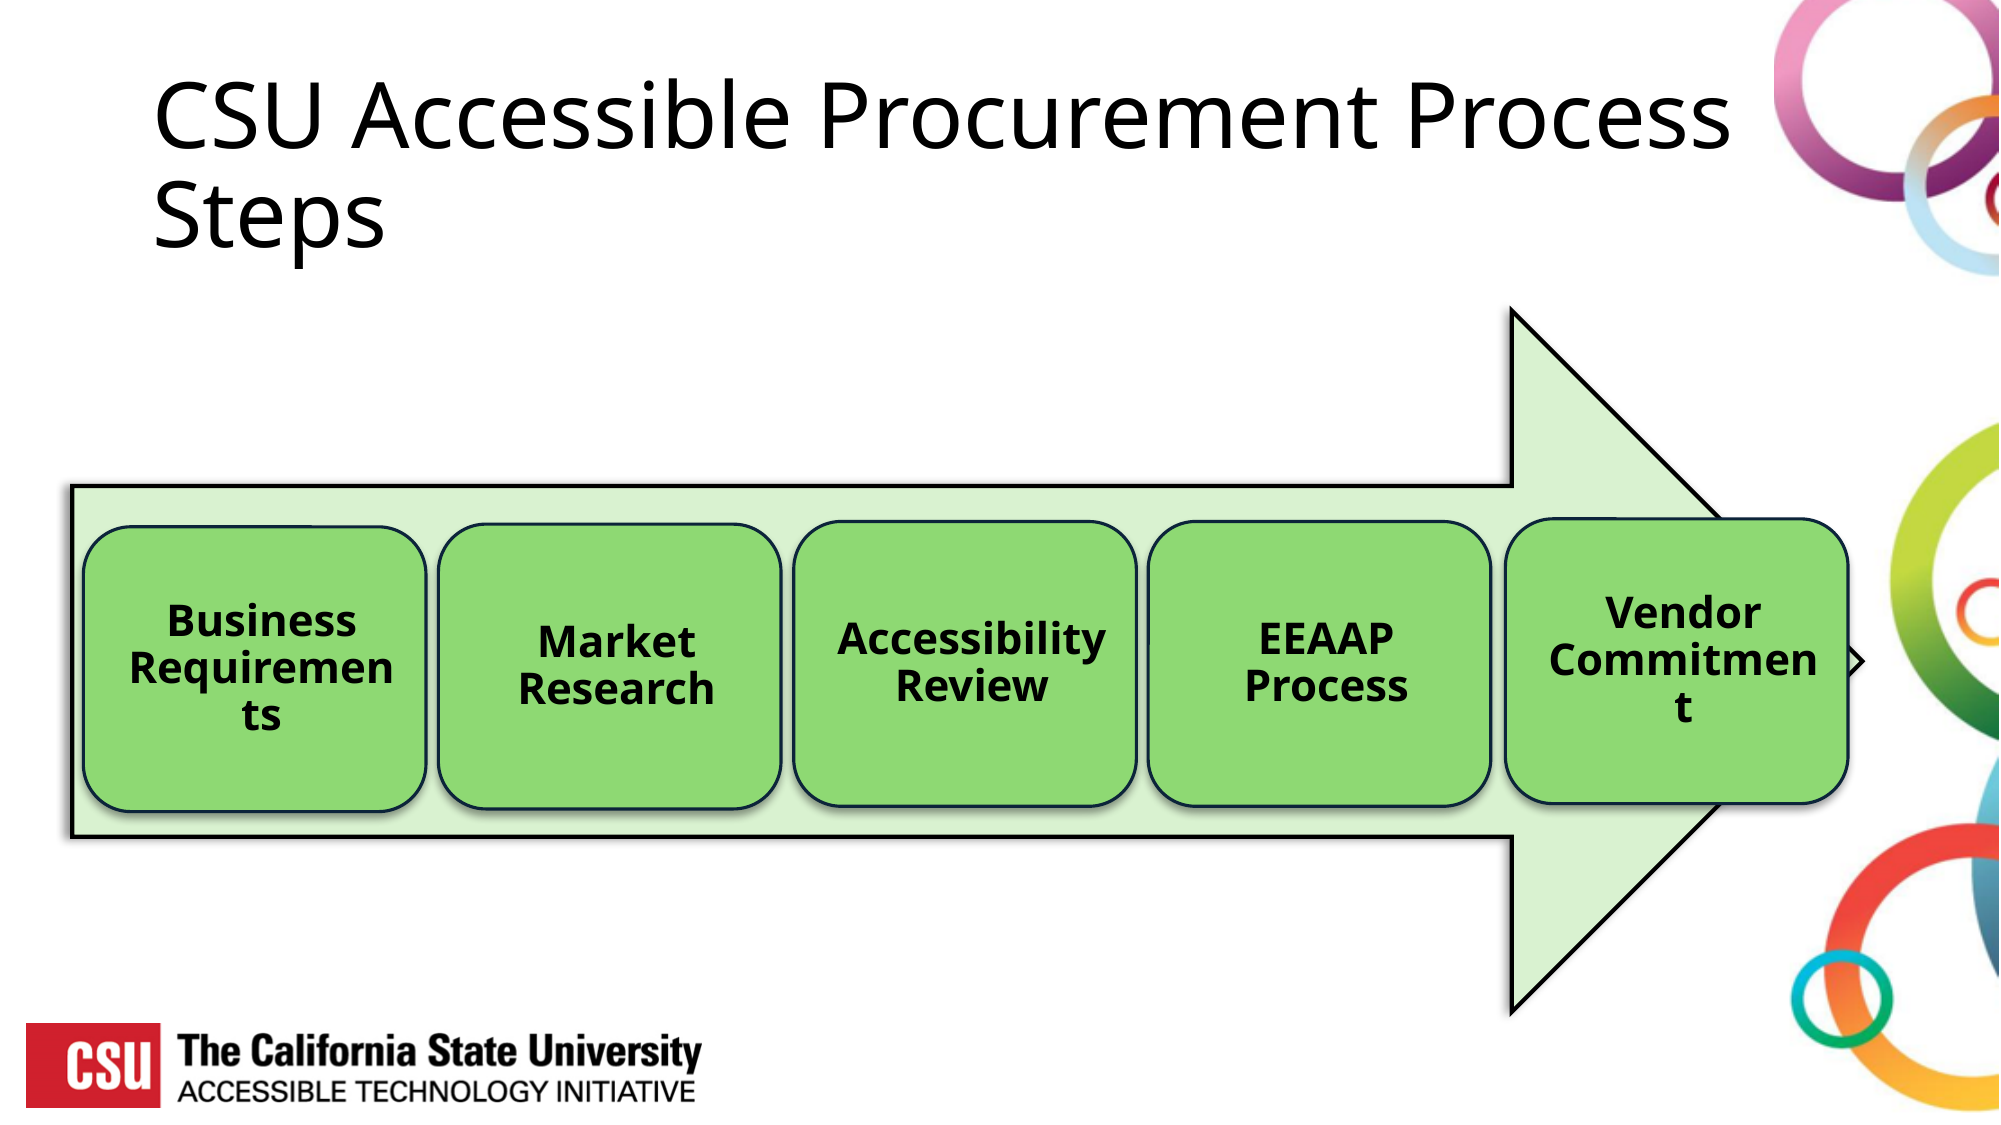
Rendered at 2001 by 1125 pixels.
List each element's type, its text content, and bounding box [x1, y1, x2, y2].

picture [1774, 0, 1999, 1125]
title CSU Accessible Procurement Process Steps [137, 59, 1863, 278]
picture [26, 1022, 703, 1108]
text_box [71, 310, 1863, 1013]
